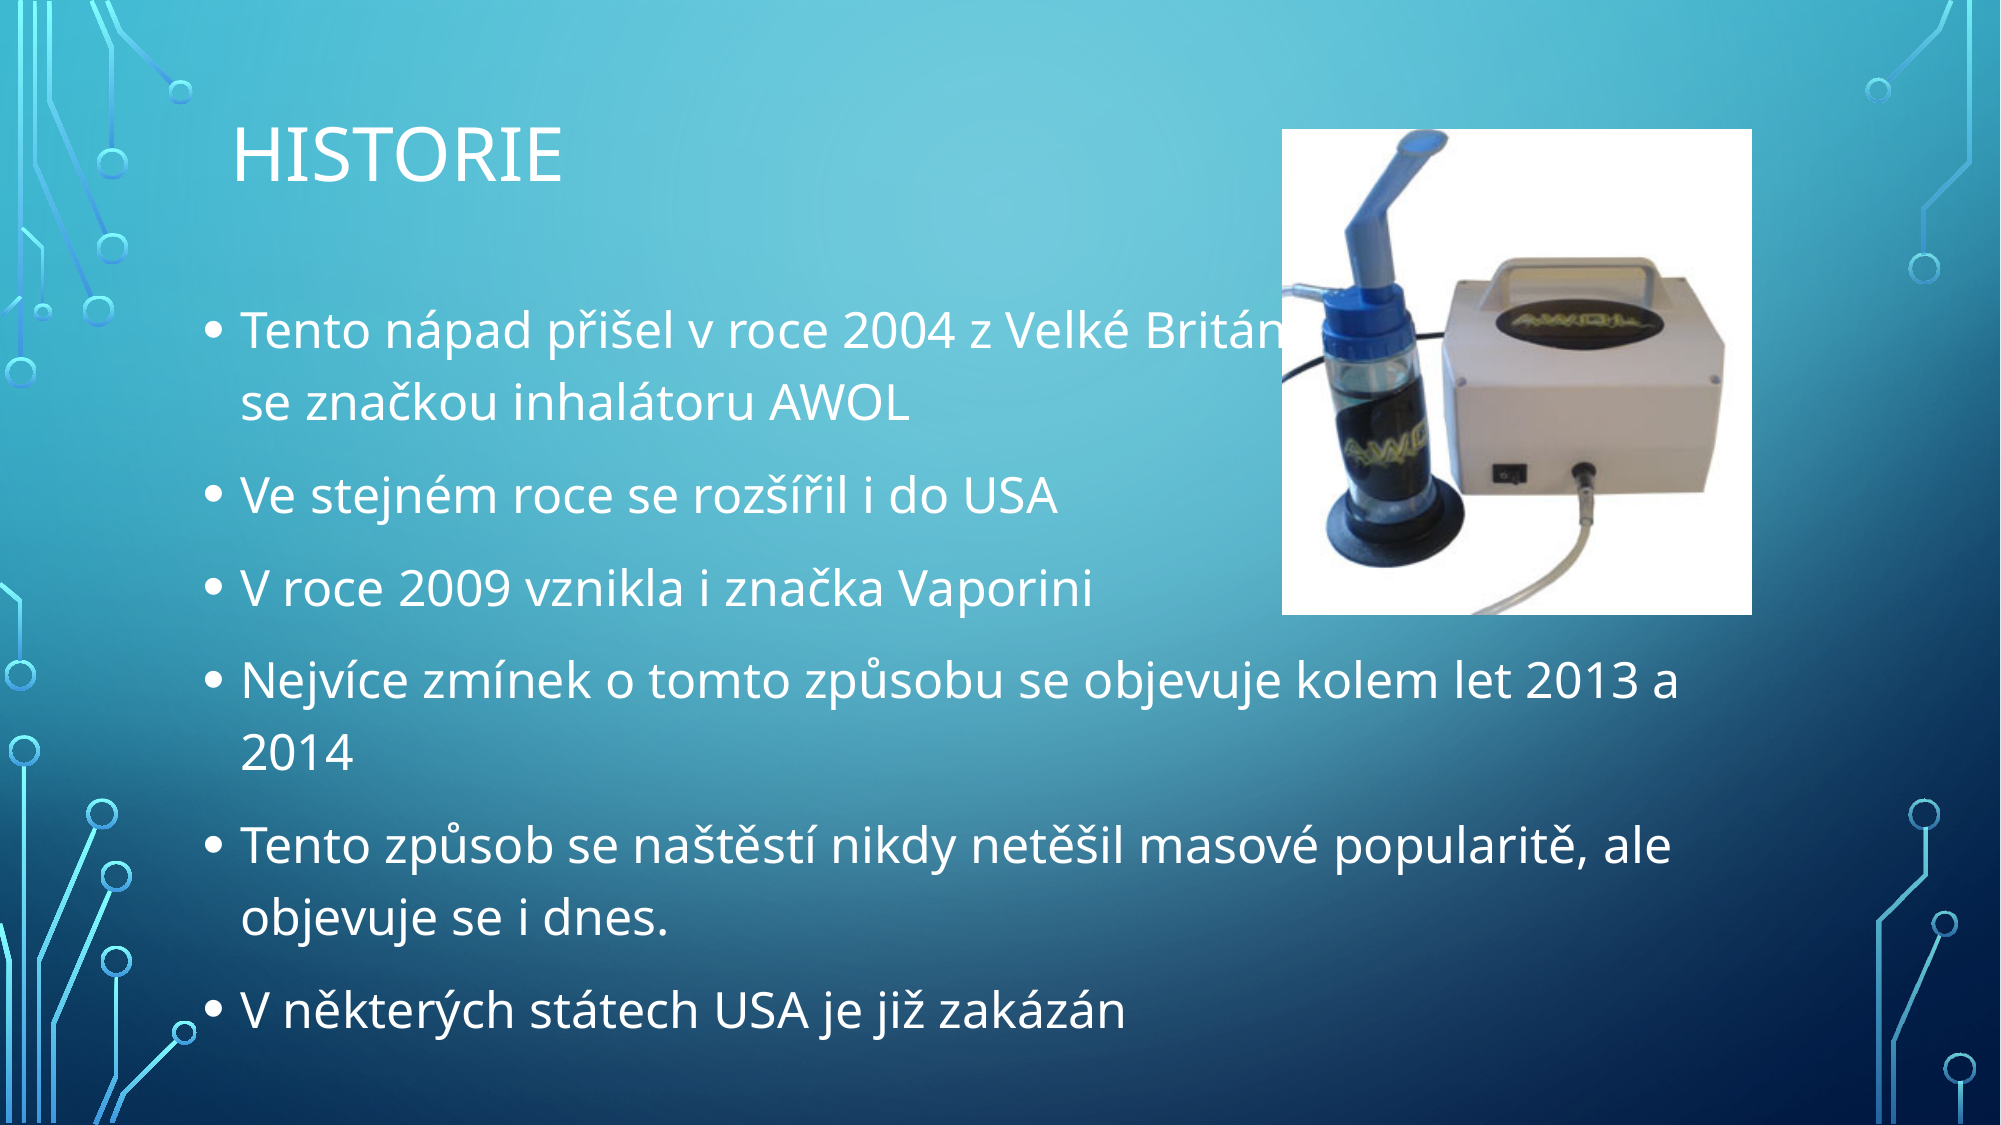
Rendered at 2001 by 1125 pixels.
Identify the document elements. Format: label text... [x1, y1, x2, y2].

list Tento nápad přišel v roce 2004 z Velké Británie se značkou inhalátoru AWOL Ve stejném roce se rozšířil i do USA V roce 2009 vznikla i značka Vaporini Nejvíce zmínek o tomto způsobu se objevuje kolem let 2013 a 2014 Tento způsob se naštěstí nikdy netěšil masové popularitě, ale objevuje se i dnes. V některých státech USA je již zakázán [187, 278, 1813, 986]
picture [1282, 129, 1752, 615]
title historie [215, 36, 1841, 279]
